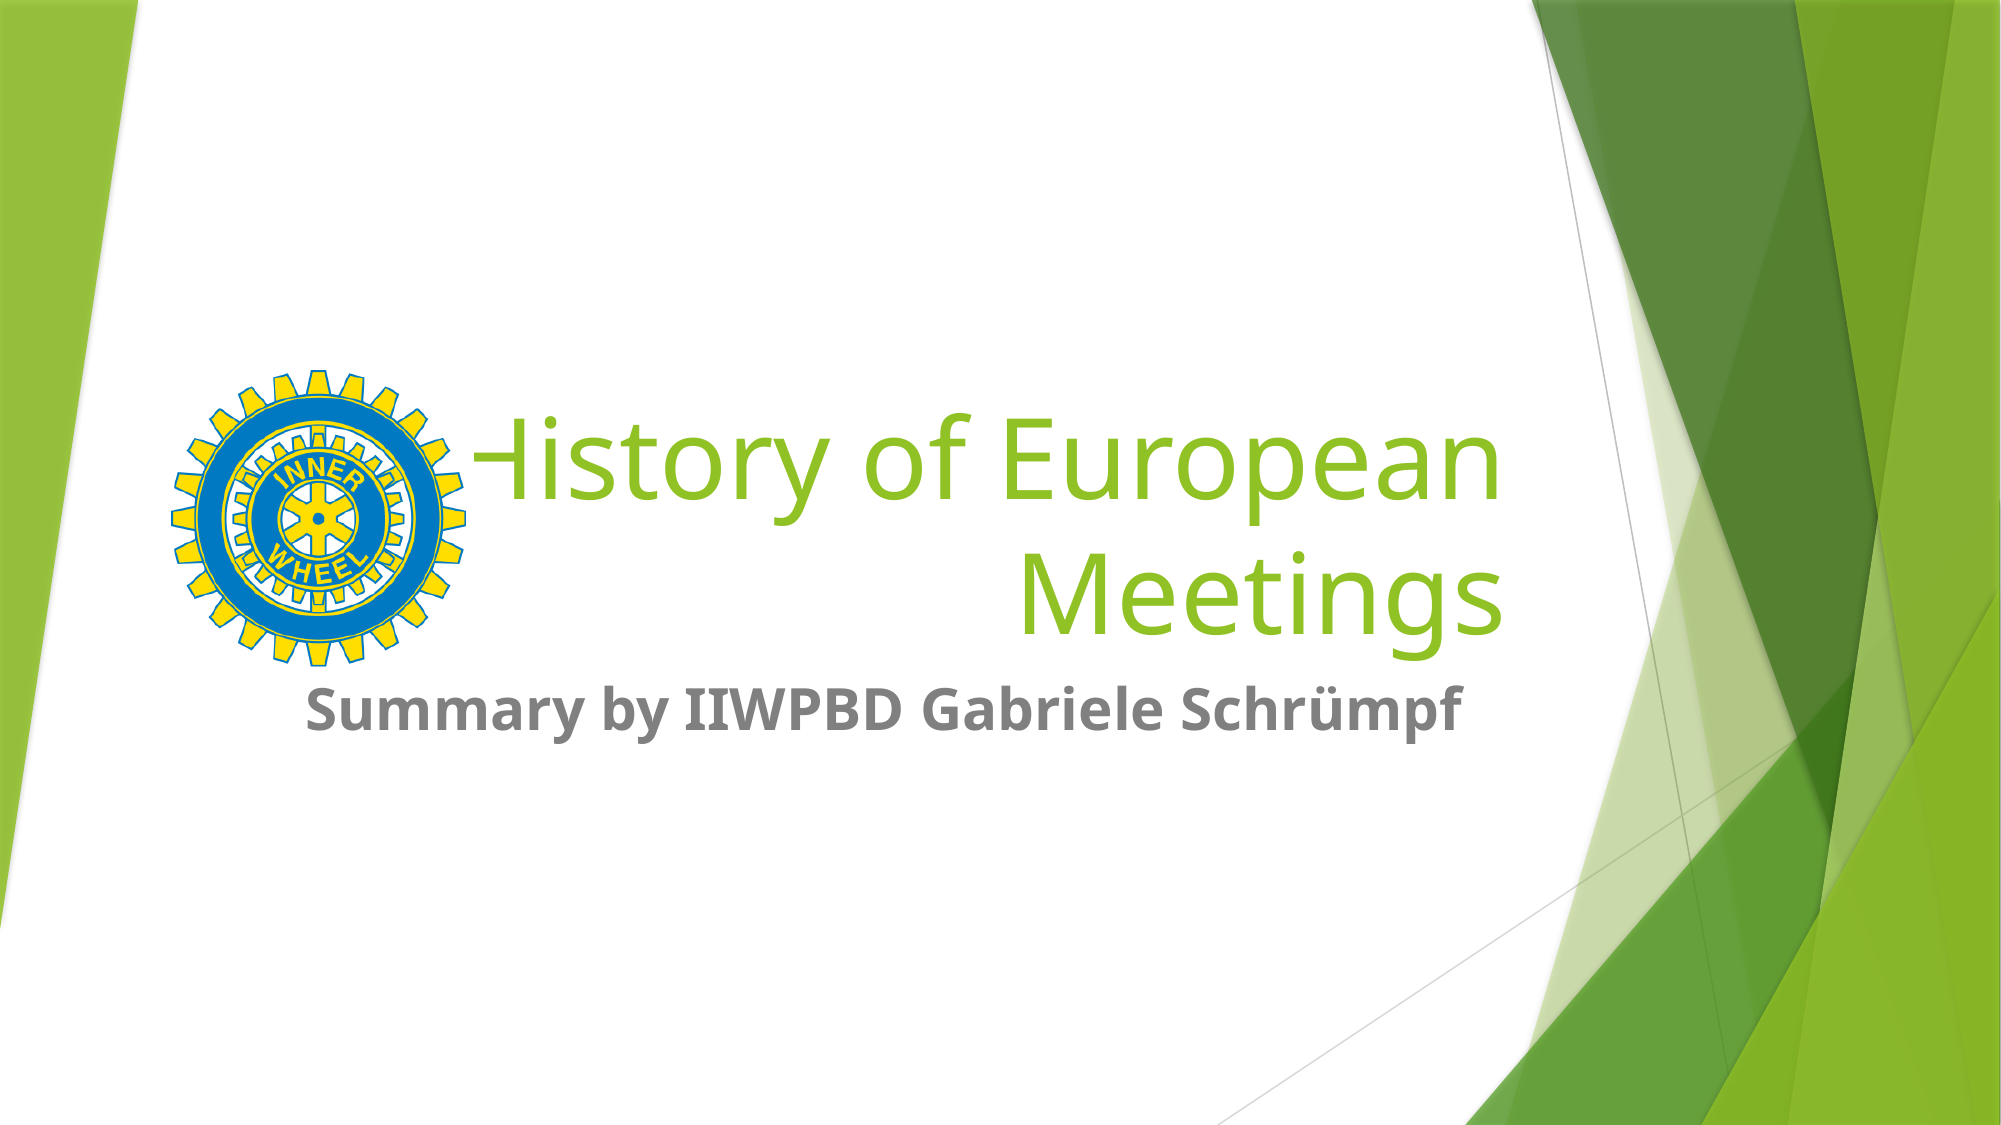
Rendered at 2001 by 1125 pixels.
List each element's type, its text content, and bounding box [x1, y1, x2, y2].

title History of European Meetings [479, 394, 1522, 664]
subtitle Summary by IIWPBD Gabriele Schrümpf [247, 664, 1522, 845]
picture [165, 367, 475, 667]
